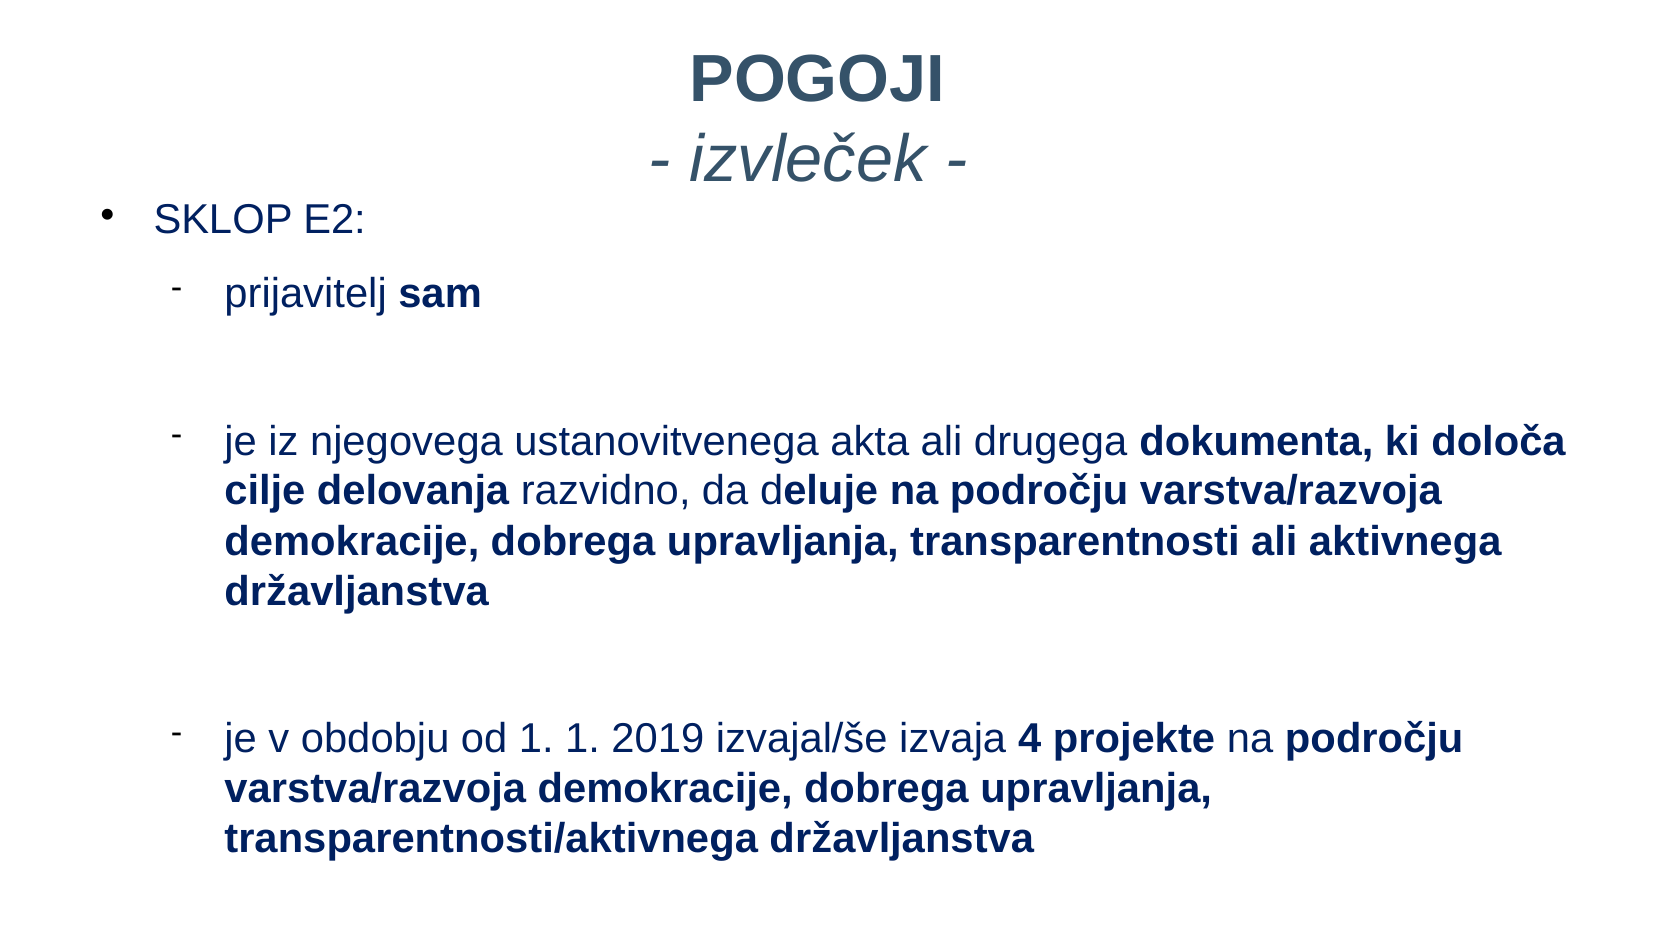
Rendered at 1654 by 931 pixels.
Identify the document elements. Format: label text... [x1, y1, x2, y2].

text_box SKLOP E2: prijavitelj sam je iz njegovega ustanovitvenega akta ali drugega dokumenta, ki določa cilje delovanja razvidno, da deluje na področju varstva/razvoja demokracije, dobrega upravljanja, transparentnosti ali aktivnega državljanstva je v obdobju od 1. 1. 2019 izvajal/še izvaja 4 projekte na področju varstva/razvoja demokracije, dobrega upravljanja, transparentnosti/aktivnega državljanstva [82, 193, 1571, 898]
text_box POGOJI - izvleček - [82, 37, 1571, 193]
